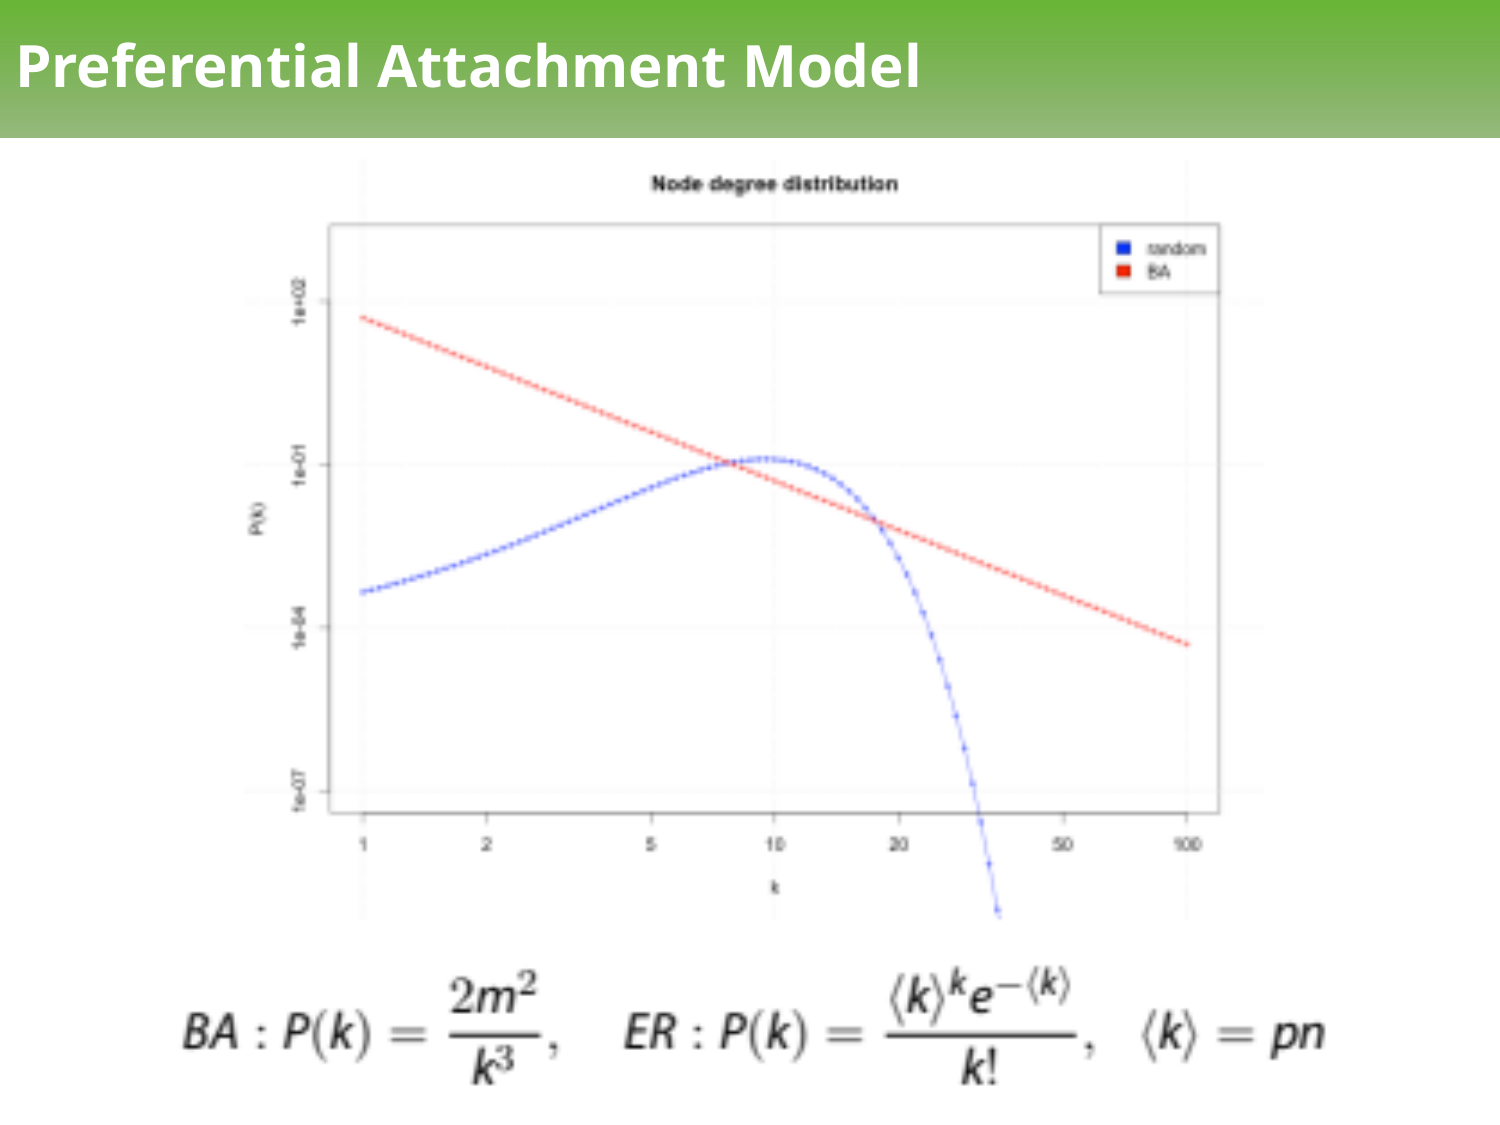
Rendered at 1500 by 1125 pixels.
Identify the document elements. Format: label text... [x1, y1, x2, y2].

picture [156, 159, 1344, 1105]
title Preferential Attachment Model [0, 0, 1500, 138]
